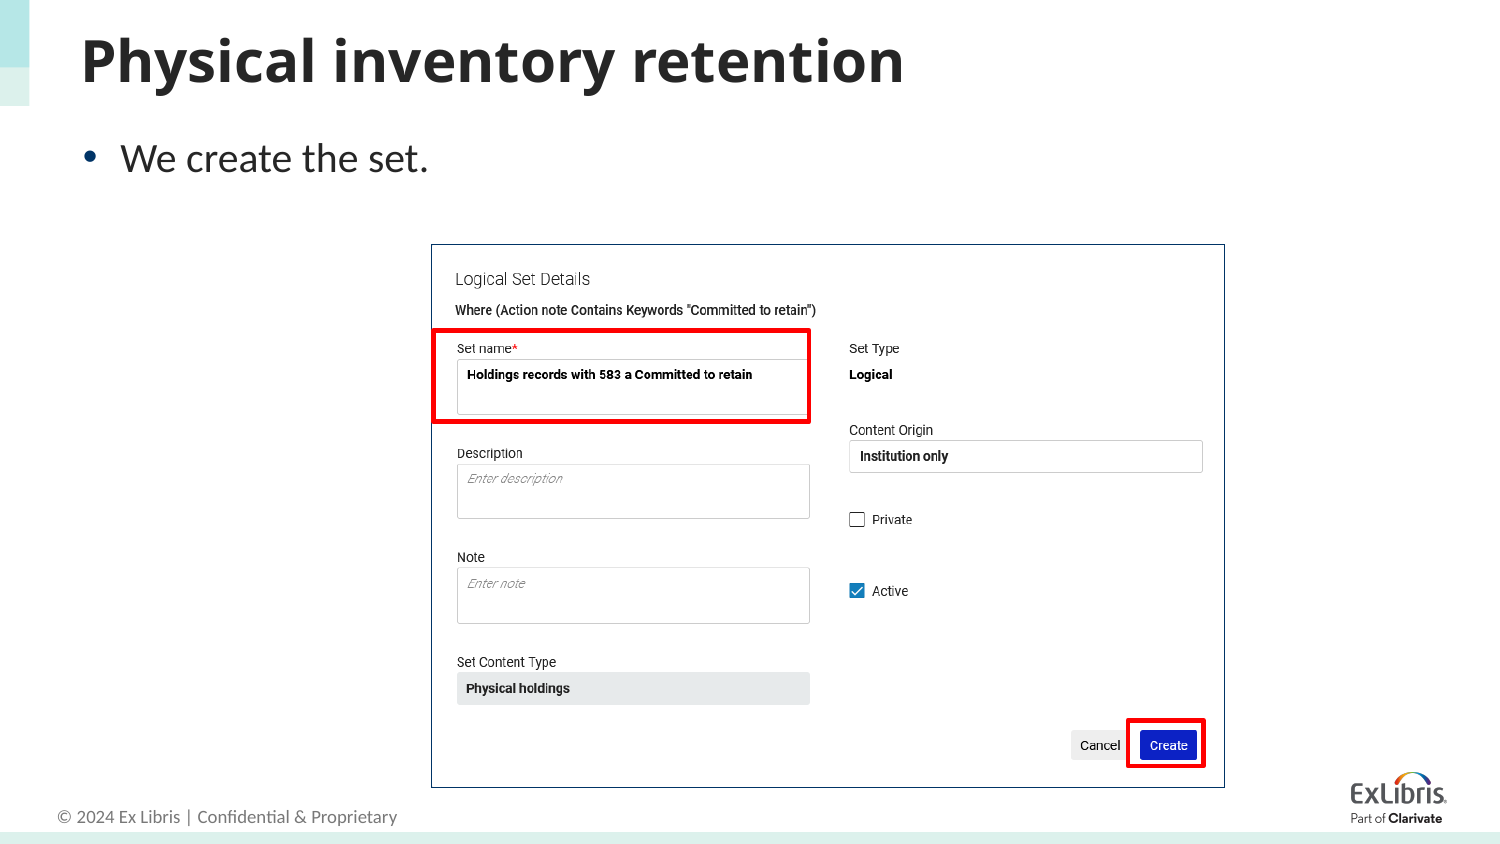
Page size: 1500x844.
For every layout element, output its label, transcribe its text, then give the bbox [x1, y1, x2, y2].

picture [1351, 772, 1447, 823]
picture [430, 244, 1225, 789]
title Physical inventory retention [64, 11, 1447, 107]
list We create the set. [67, 123, 1427, 257]
